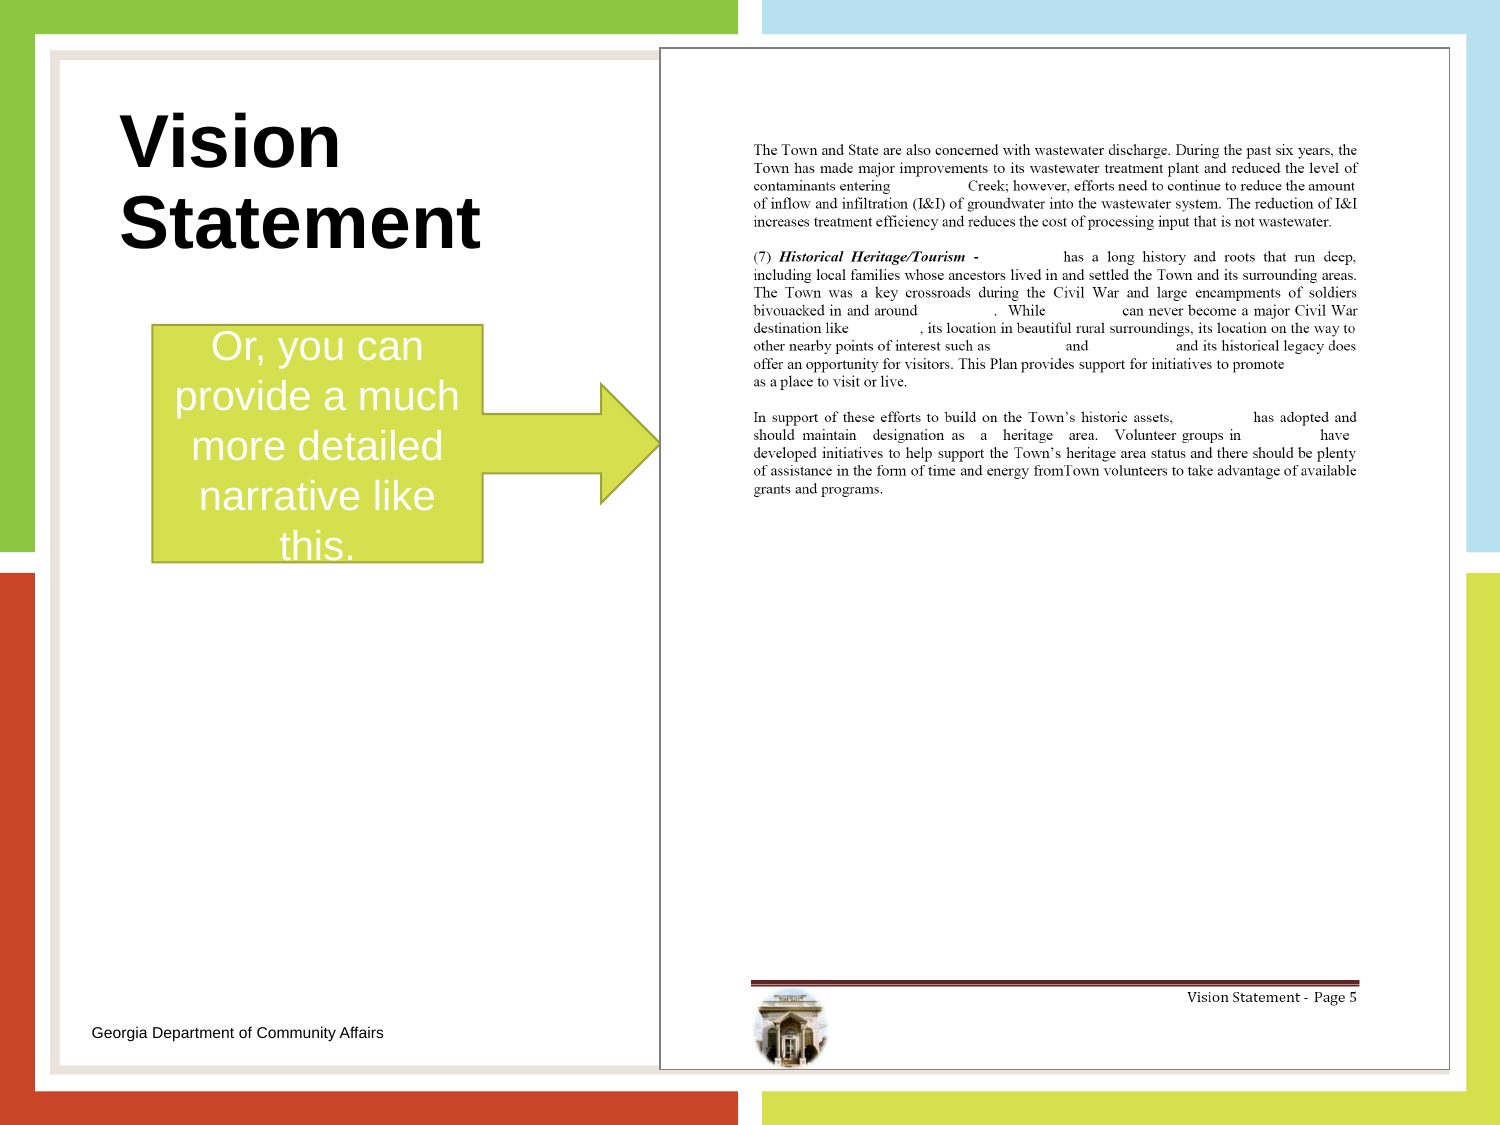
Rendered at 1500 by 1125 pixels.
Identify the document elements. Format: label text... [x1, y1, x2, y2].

text_box Or, you can provide a much more detailed narrative like this. [151, 323, 659, 564]
title Vision Statement [104, 90, 498, 278]
picture [0, 0, 1500, 1125]
